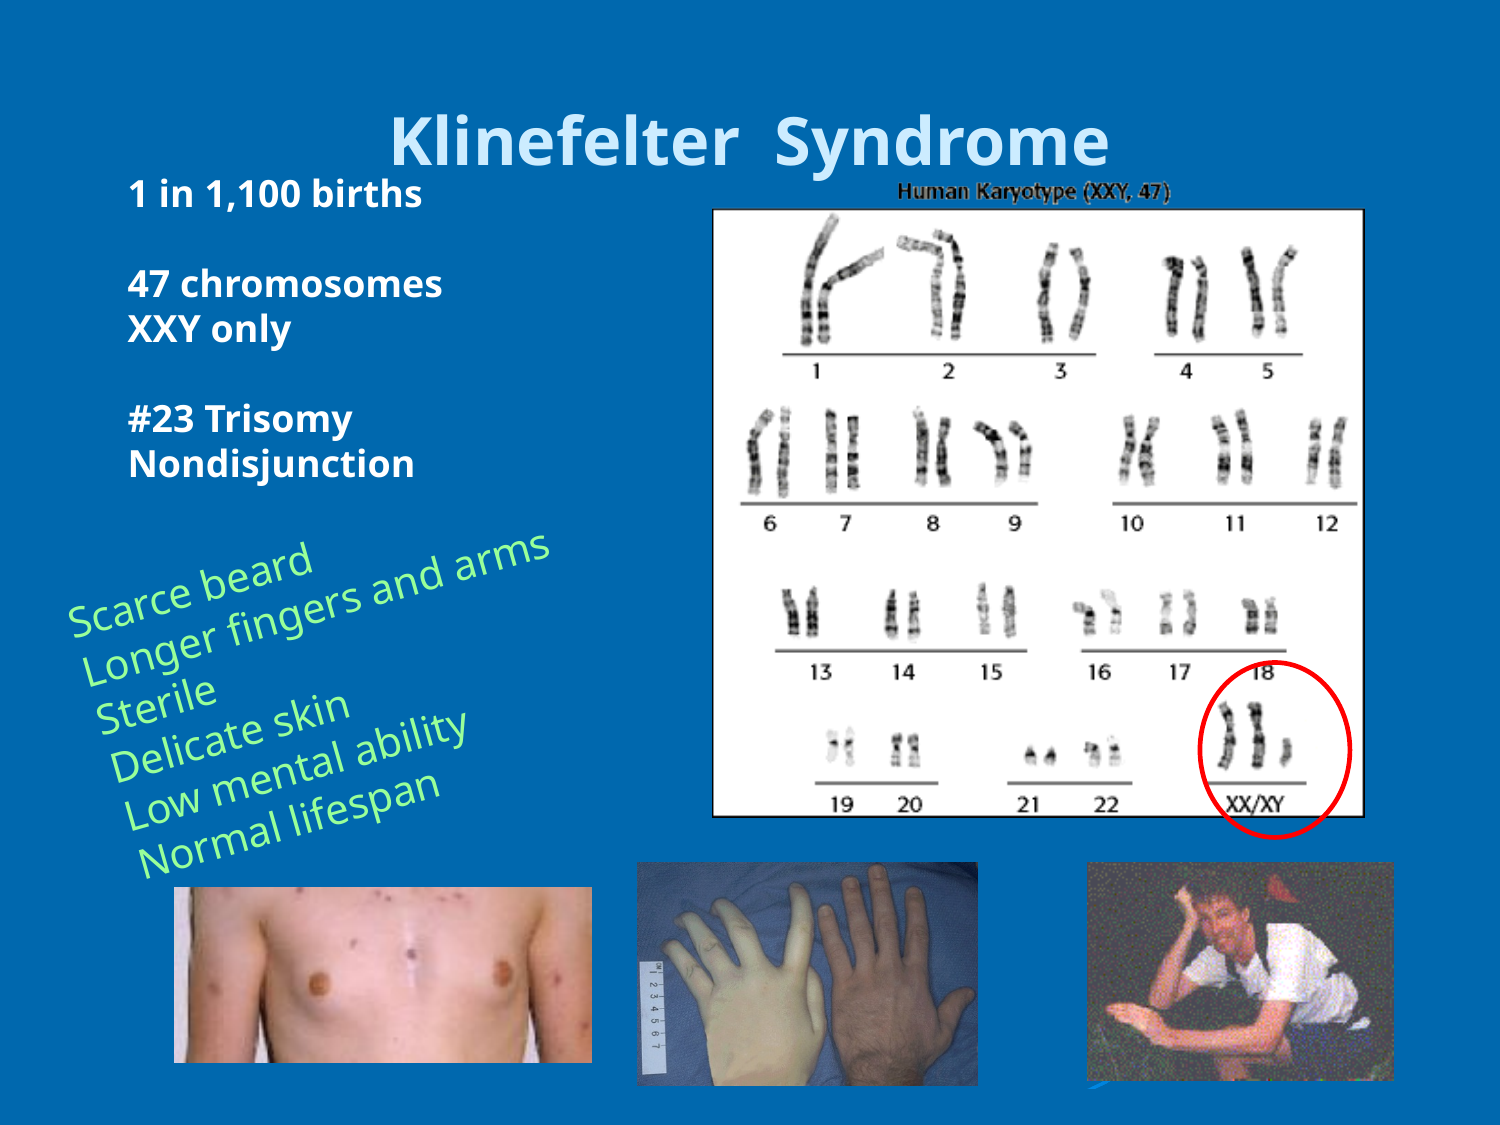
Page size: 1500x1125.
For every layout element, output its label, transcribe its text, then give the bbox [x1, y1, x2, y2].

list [174, 887, 592, 1063]
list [637, 862, 978, 1086]
text_box [1239, 827, 1311, 838]
text_box 1 in 1,100 births 47 chromosomes XXY only #23 Trisomy Nondisjunction [112, 162, 460, 493]
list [712, 176, 1365, 819]
text_box Scarce beard Longer fingers and arms Sterile Delicate skin Low mental ability Normal lifespan [46, 407, 707, 900]
title Klinefelter Syndrome [75, 45, 1425, 233]
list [1087, 862, 1394, 1082]
